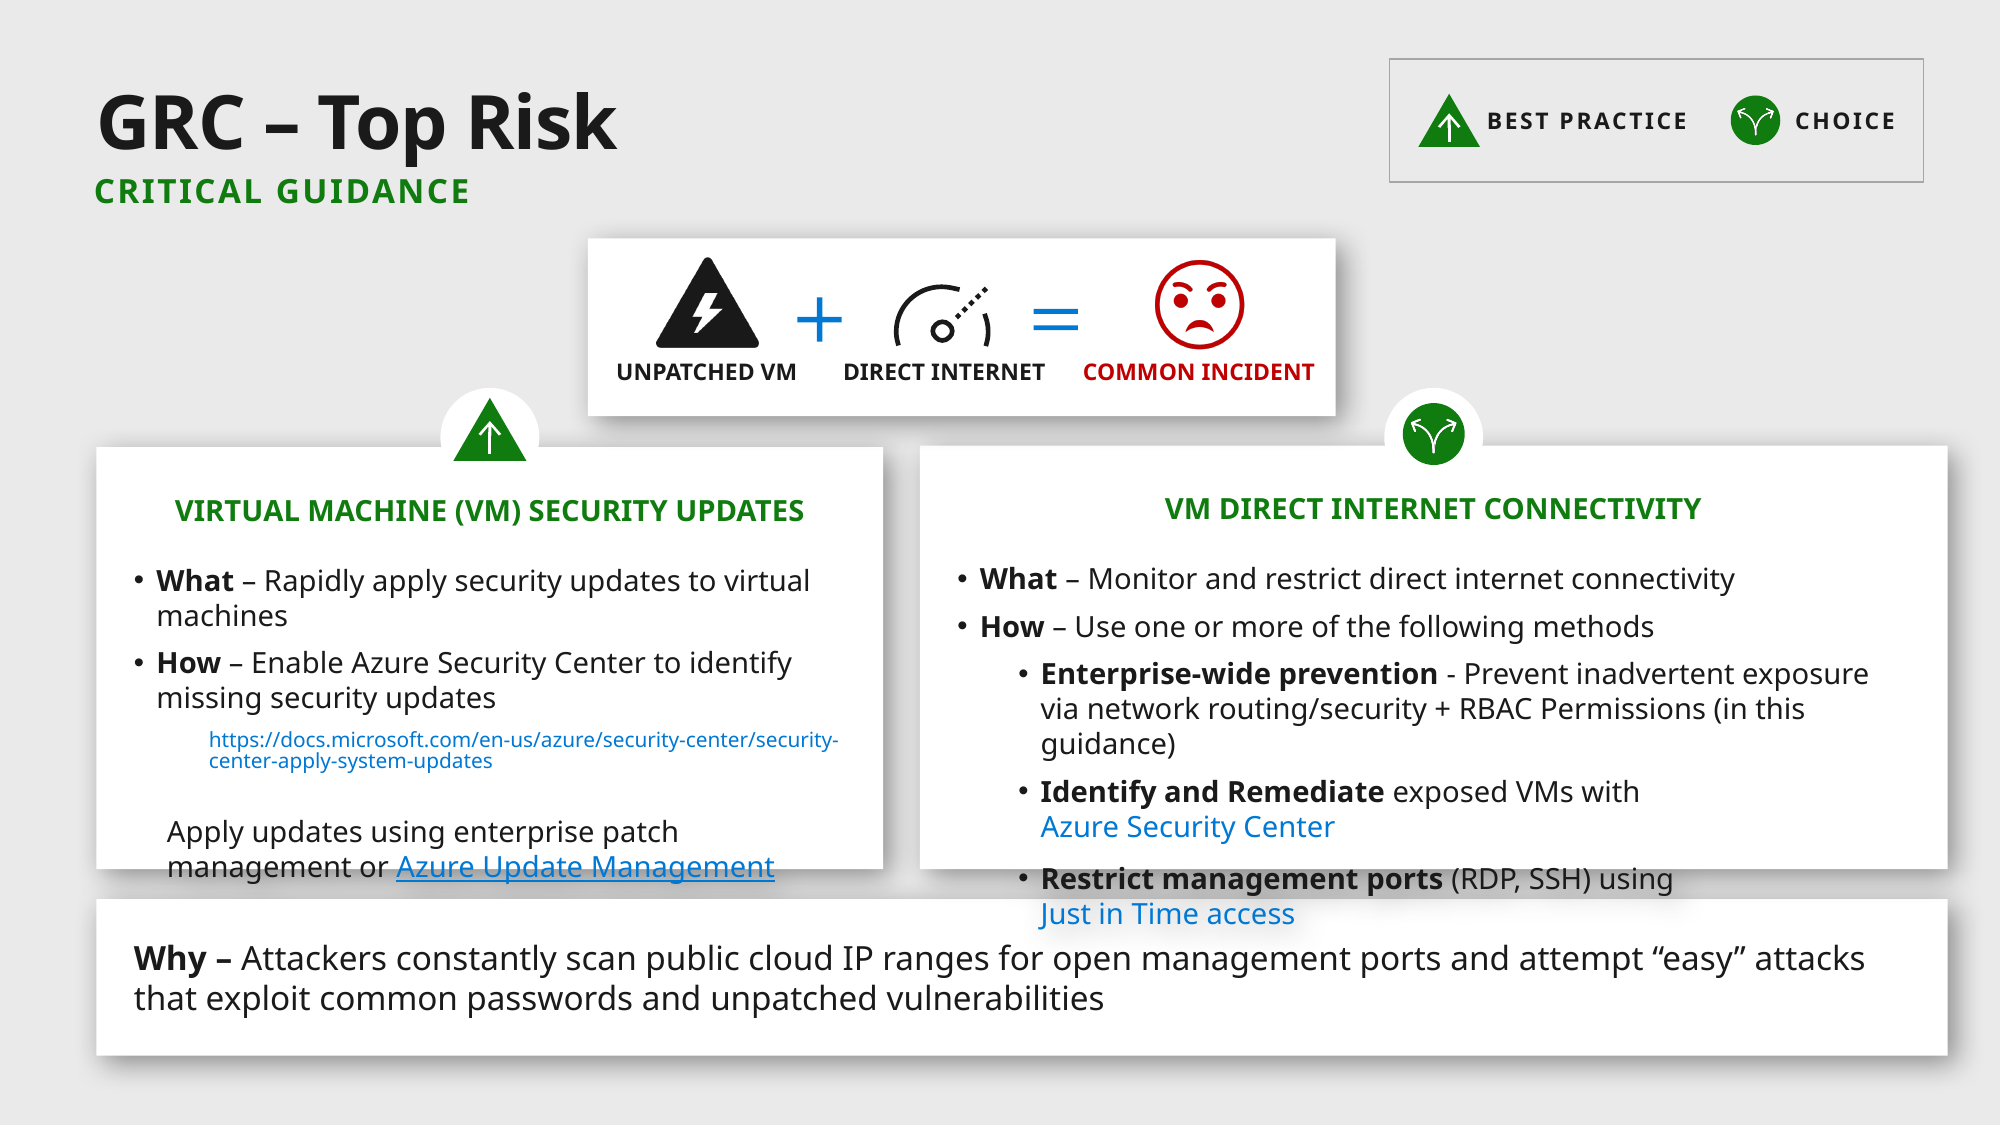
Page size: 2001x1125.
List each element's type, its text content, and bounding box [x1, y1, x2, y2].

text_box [440, 387, 540, 487]
text_box Why – Attackers constantly scan public cloud IP ranges for open management ports and attempt “easy” attacks that exploit common passwords and unpatched vulnerabilities [96, 898, 1948, 1057]
title GRC – Top Risk [96, 75, 1389, 166]
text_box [1383, 387, 1484, 487]
text_box DIRECT INTERNET [843, 357, 1046, 386]
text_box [1389, 58, 1927, 183]
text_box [890, 281, 992, 346]
text_box [1033, 308, 1079, 315]
text_box [587, 238, 1336, 417]
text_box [614, 257, 800, 386]
text_box VM DIRECT INTERNET CONNECTIVITY What – Monitor and restrict direct internet connectivity How – Use one or more of the following methods Enterprise-wide prevention - Prevent inadvertent exposure via network routing/security + RBAC Permissions (in this guidance) Identify and Remediate exposed VMs with Azure Security Center Restrict management ports (RDP, SSH) using Just in Time access [919, 445, 1948, 870]
text_box [1033, 325, 1079, 331]
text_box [1084, 248, 1314, 386]
text_box Virtual Machine (VM) Security Updates What – Rapidly apply security updates to virtual machines How – Enable Azure Security Center to identify missing security updates https://docs.microsoft.com/en-us/azure/security-center/security-center-apply-system-updates Apply updates using enterprise patch management or Azure Update Management [96, 446, 884, 870]
text_box [800, 297, 842, 342]
text_box Critical Guidance [93, 170, 470, 211]
